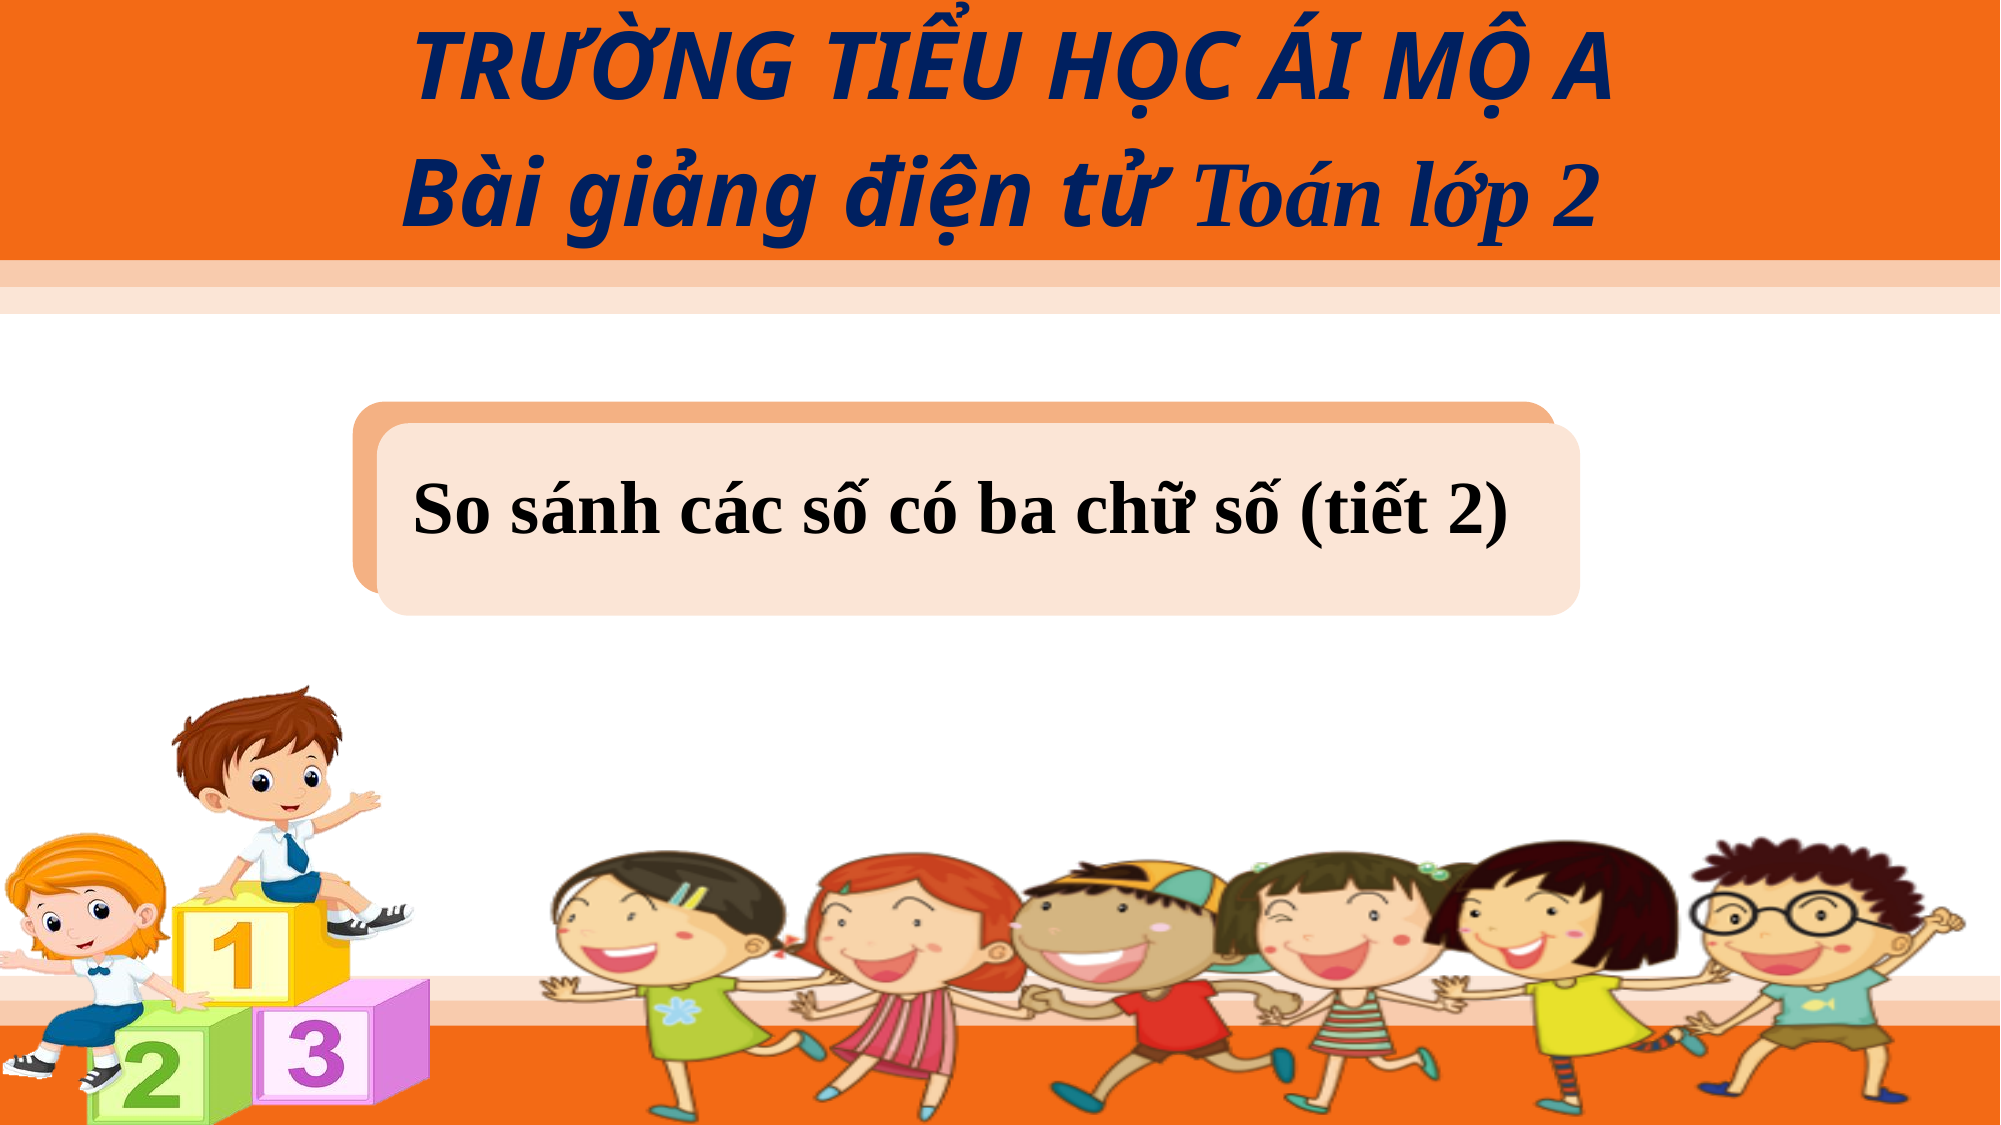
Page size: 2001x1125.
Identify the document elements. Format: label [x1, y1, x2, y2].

picture [483, 812, 2000, 1125]
text_box [352, 401, 1581, 616]
text_box [0, 0, 2000, 314]
picture [0, 683, 430, 1125]
